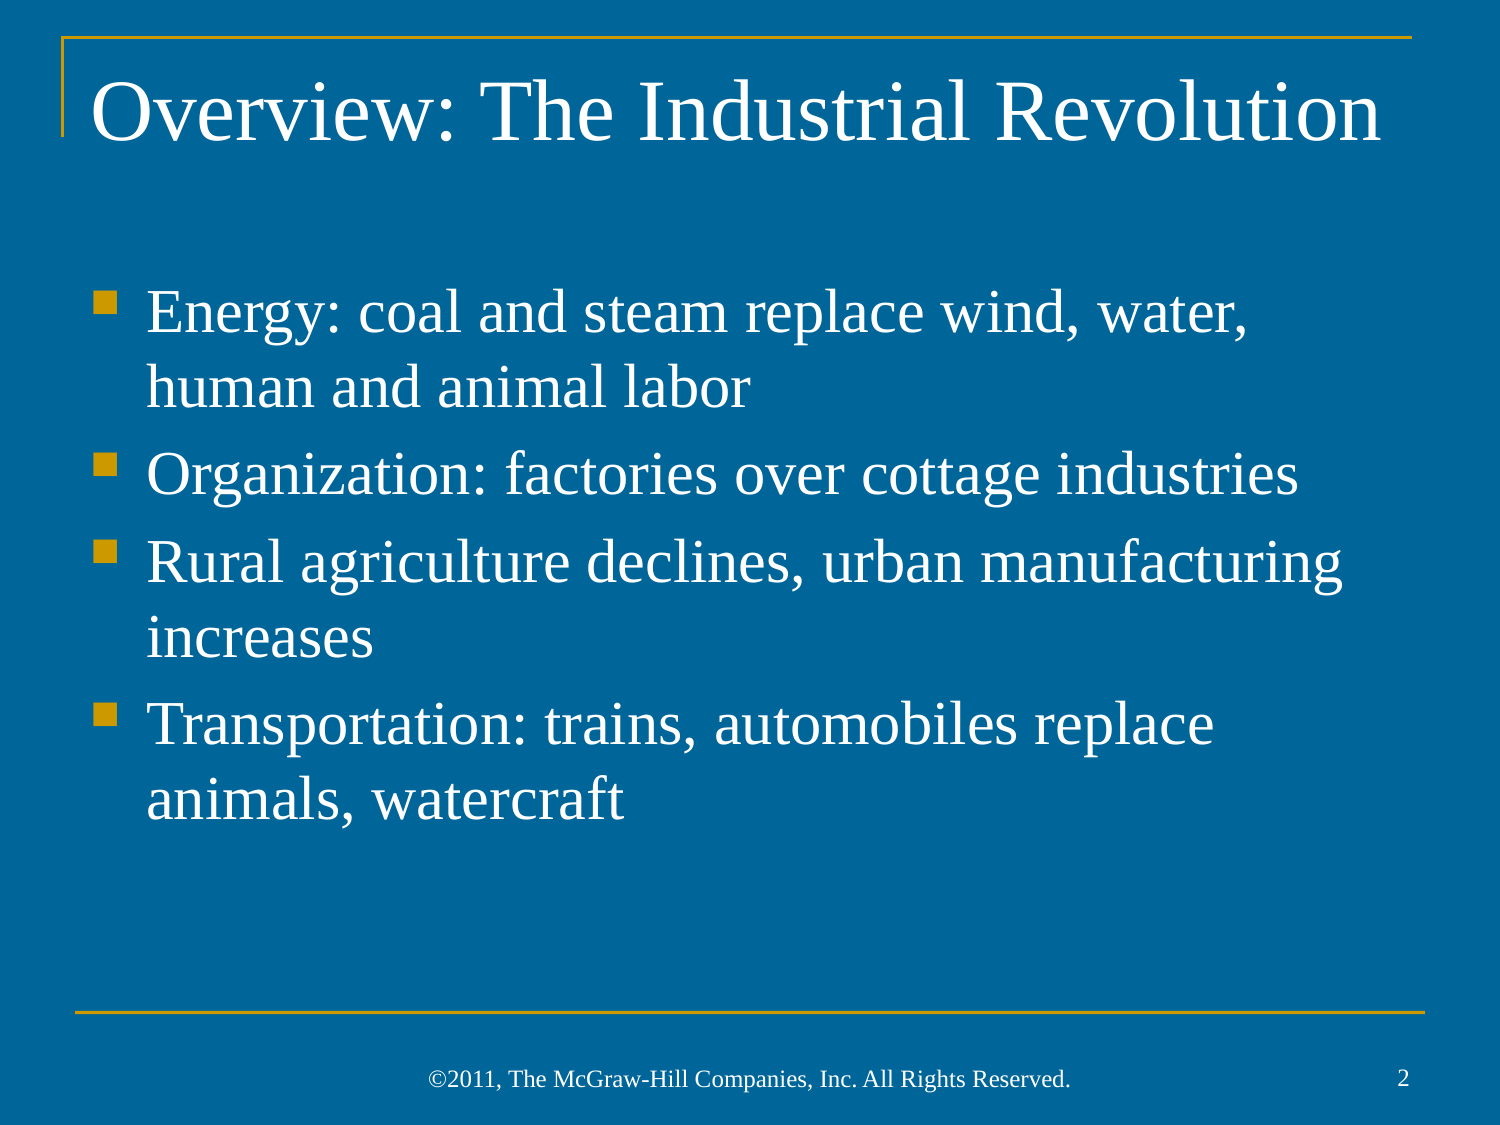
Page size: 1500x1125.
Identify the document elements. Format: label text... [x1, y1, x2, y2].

slide_number 2 [1074, 1023, 1426, 1100]
footer ©2011, The McGraw-Hill Companies, Inc. All Rights Reserved. [324, 1024, 1176, 1101]
list Energy: coal and steam replace wind, water, human and animal labor Organization: factories over cottage industries Rural agriculture declines, urban manufacturing increases Transportation: trains, automobiles replace animals, watercraft [74, 262, 1426, 1006]
title Overview: The Industrial Revolution [74, 45, 1426, 233]
